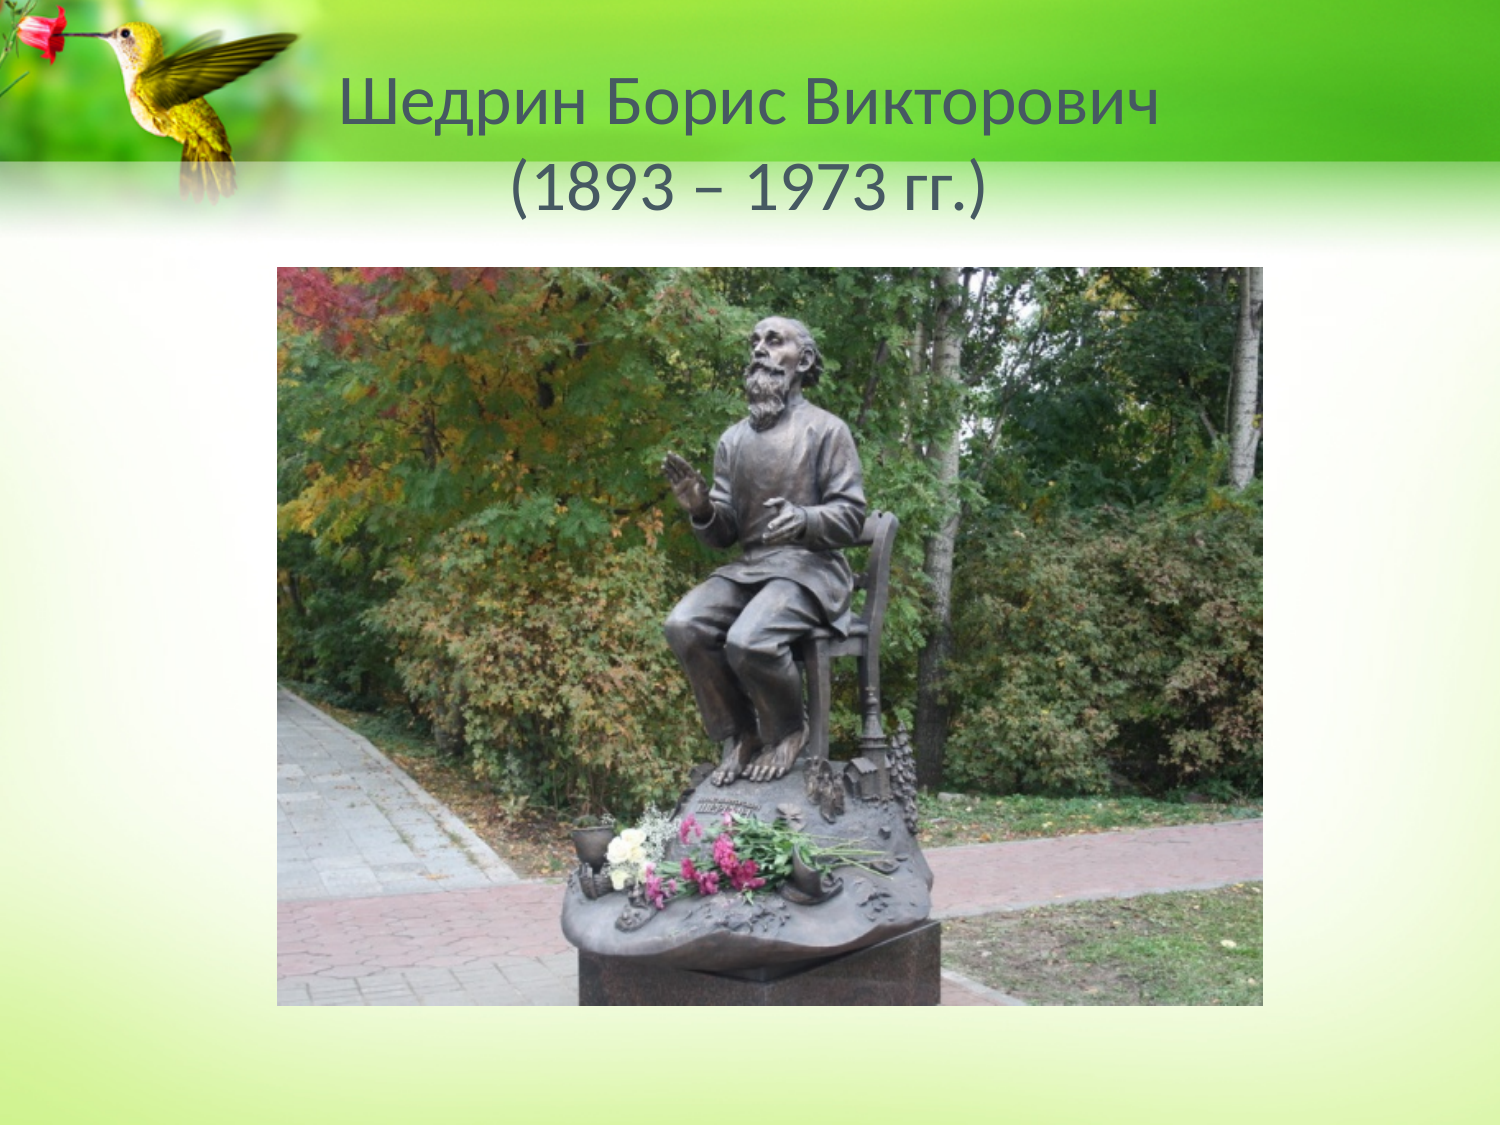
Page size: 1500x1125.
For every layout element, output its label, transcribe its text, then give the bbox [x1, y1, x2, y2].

picture [0, 0, 1500, 1125]
title Шедрин Борис Викторович (1893 – 1973 гг.) [75, 45, 1425, 233]
